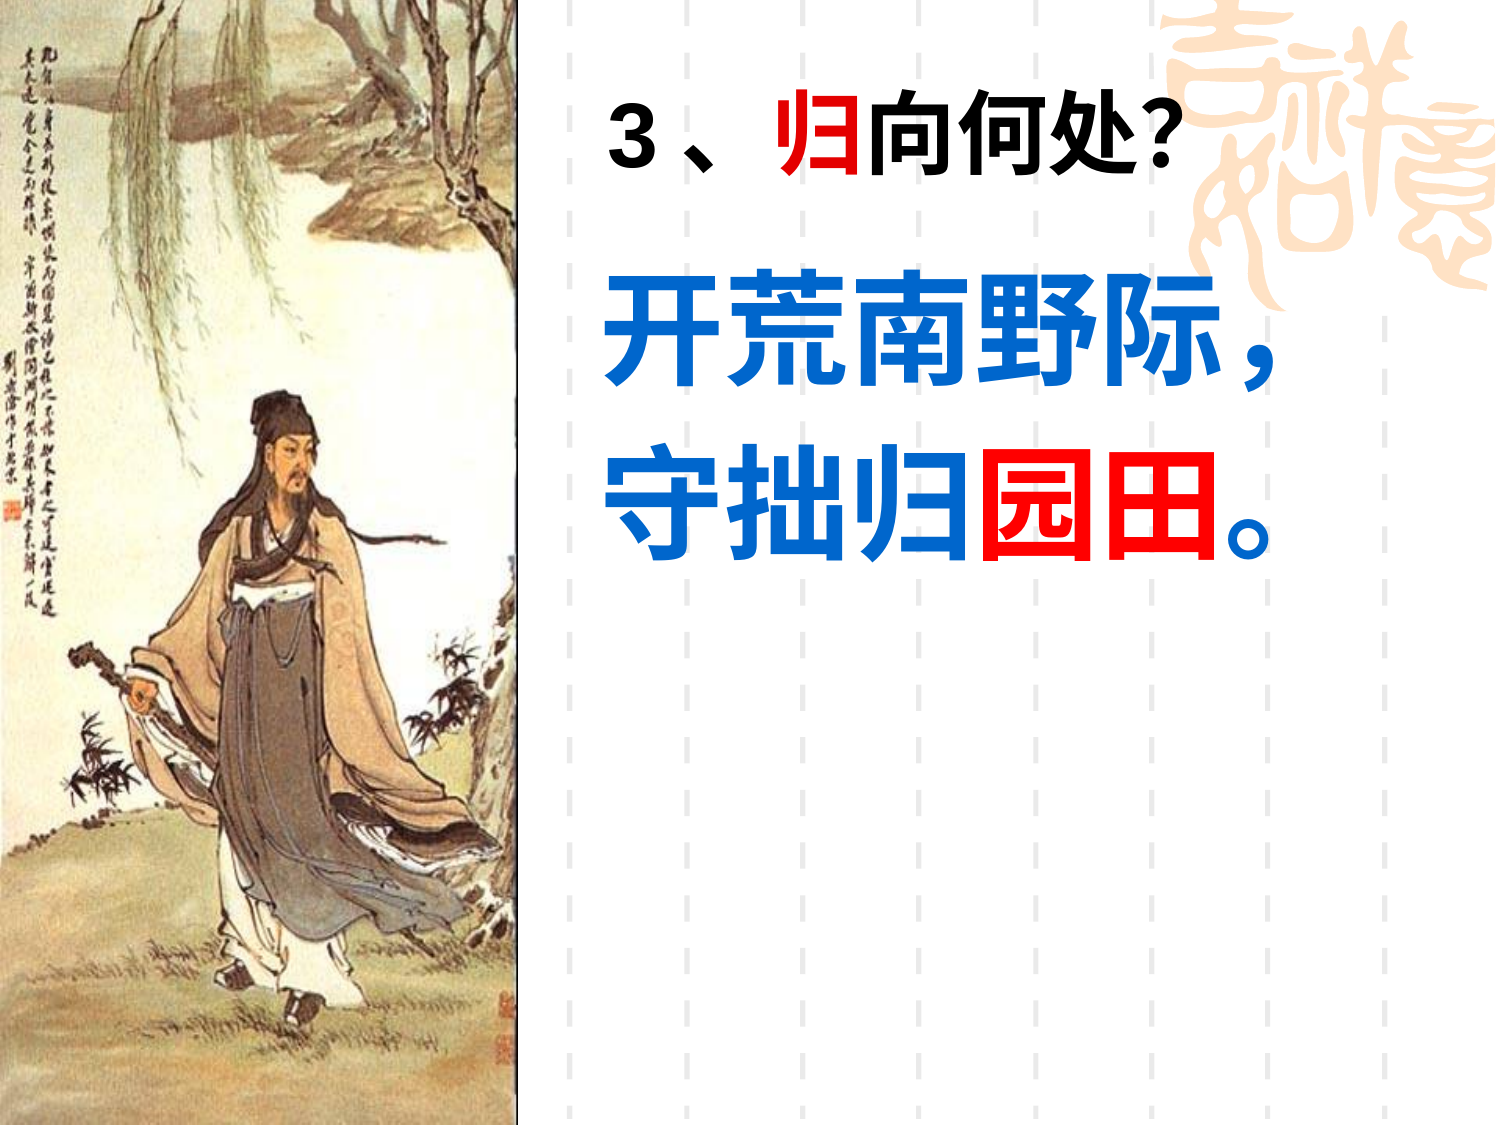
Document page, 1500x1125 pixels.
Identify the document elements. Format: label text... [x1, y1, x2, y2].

title 3、归向何处？ [518, 37, 1451, 226]
list 开荒南野际， 守拙归园田。 [584, 243, 1442, 982]
picture [0, 0, 518, 1125]
